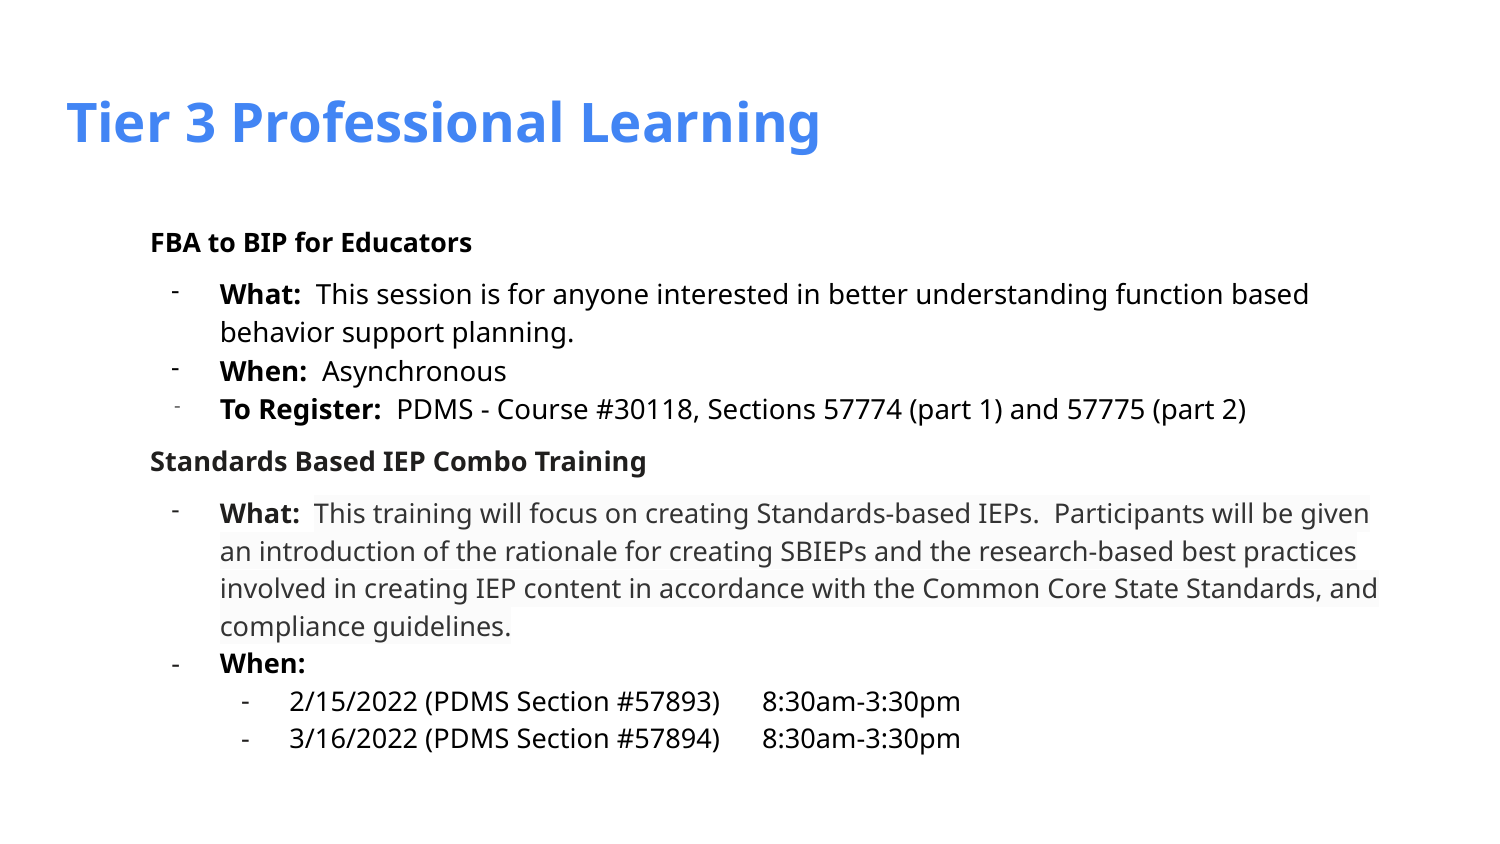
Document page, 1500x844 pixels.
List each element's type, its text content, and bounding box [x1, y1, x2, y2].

title Tier 3 Professional Learning [51, 72, 1449, 167]
list FBA to BIP for Educators What: This session is for anyone interested in better understanding function based behavior support planning. When: Asynchronous To Register: PDMS - Course #30118, Sections 57774 (part 1) and 57775 (part 2) Standards Based IEP Combo Training What: This training will focus on creating Standards-based IEPs. Participants will be given an introduction of the rationale for creating SBIEPs and the research-based best practices involved in creating IEP content in accordance with the Common Core State Standards, and compliance guidelines. When: 2/15/2022 (PDMS Section #57893) 8:30am-3:30pm 3/16/2022 (PDMS Section #57894) 8:30am-3:30pm [135, 205, 1399, 775]
